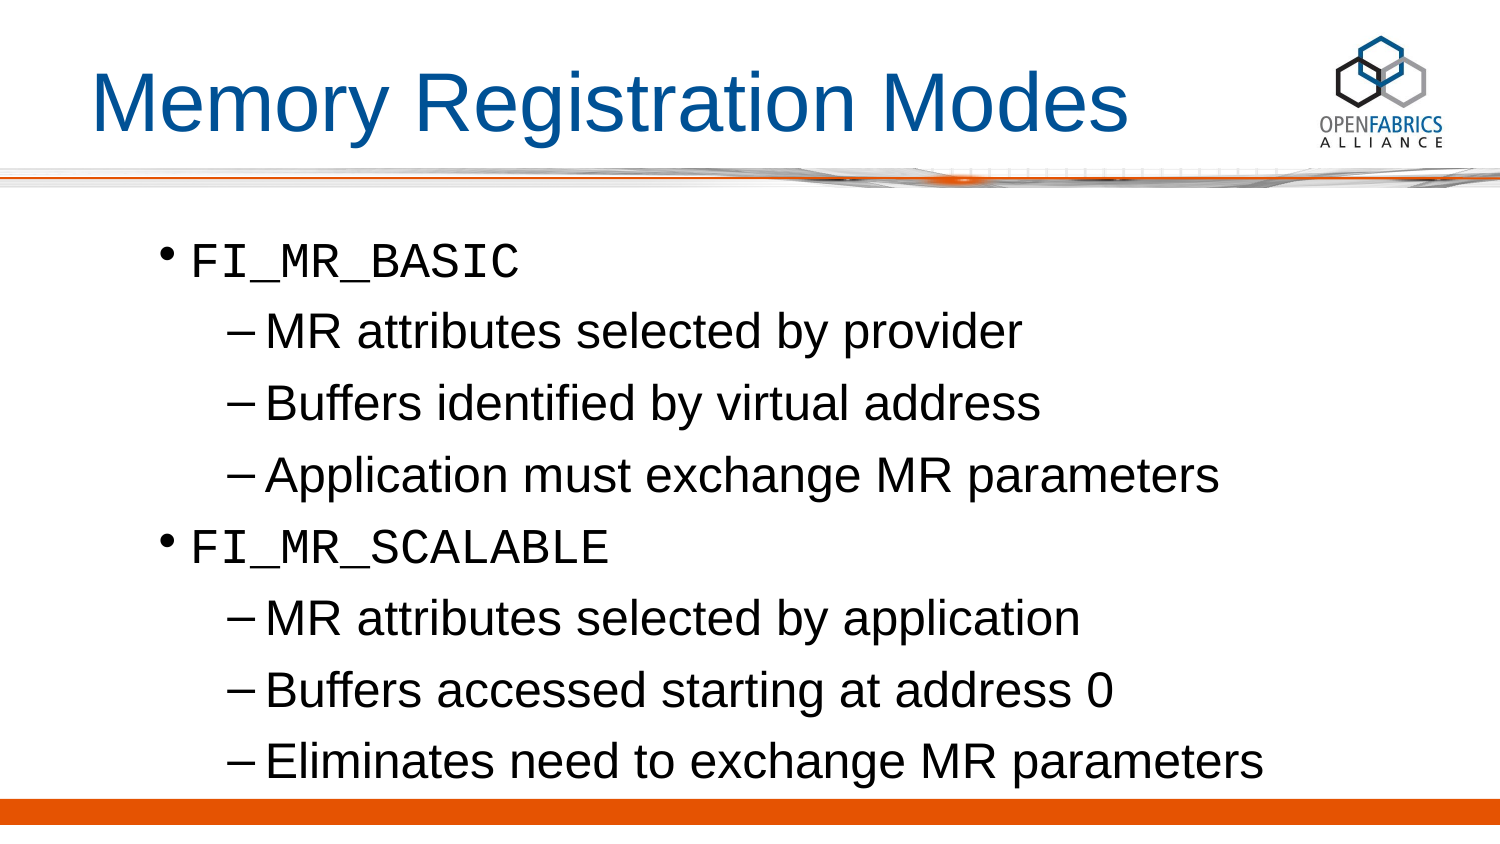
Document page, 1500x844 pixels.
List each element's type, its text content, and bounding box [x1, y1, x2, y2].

picture [0, 168, 1500, 177]
title Memory Registration Modes [75, 28, 1300, 169]
picture [1312, 28, 1449, 164]
list FI_MR_BASIC MR attributes selected by provider Buffers identified by virtual address Application must exchange MR parameters FI_MR_SCALABLE MR attributes selected by application Buffers accessed starting at address 0 Eliminates need to exchange MR parameters [99, 212, 1450, 816]
picture [0, 180, 1500, 188]
